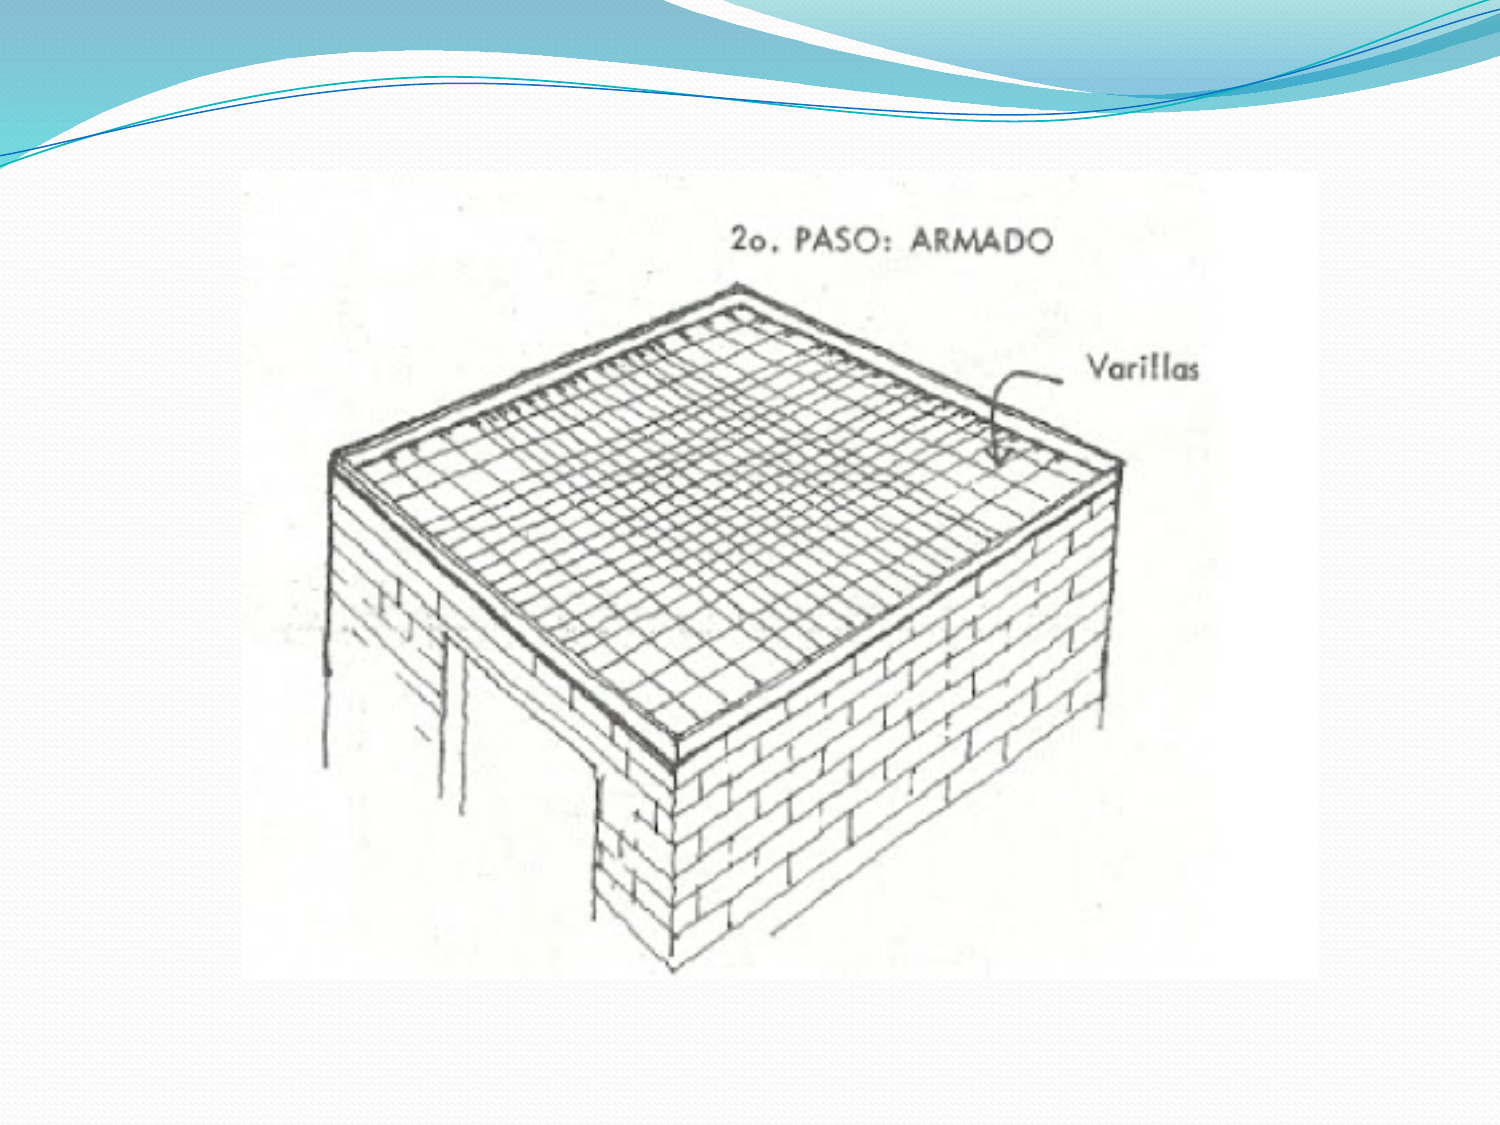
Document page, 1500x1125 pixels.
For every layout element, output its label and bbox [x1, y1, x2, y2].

picture [241, 172, 1318, 980]
